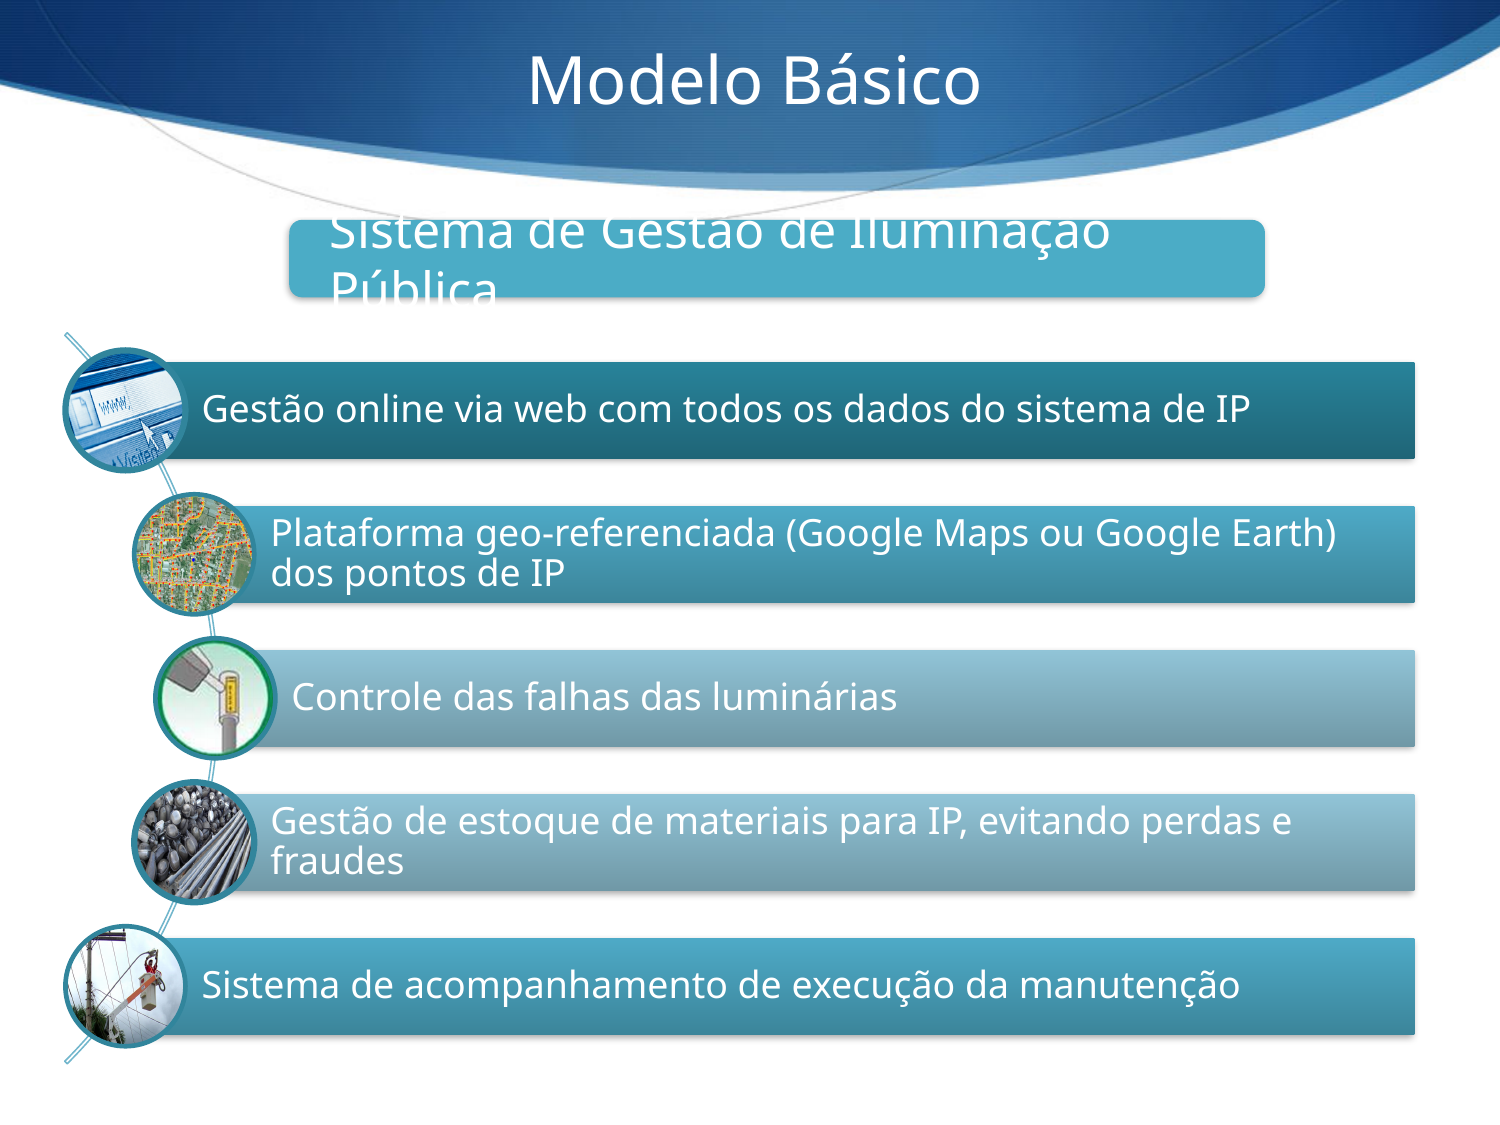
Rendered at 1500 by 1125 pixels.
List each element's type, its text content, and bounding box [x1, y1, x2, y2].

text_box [288, 219, 1266, 298]
picture [0, 0, 1500, 1125]
text_box Modelo Básico [80, 30, 1430, 161]
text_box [52, 314, 1426, 1083]
